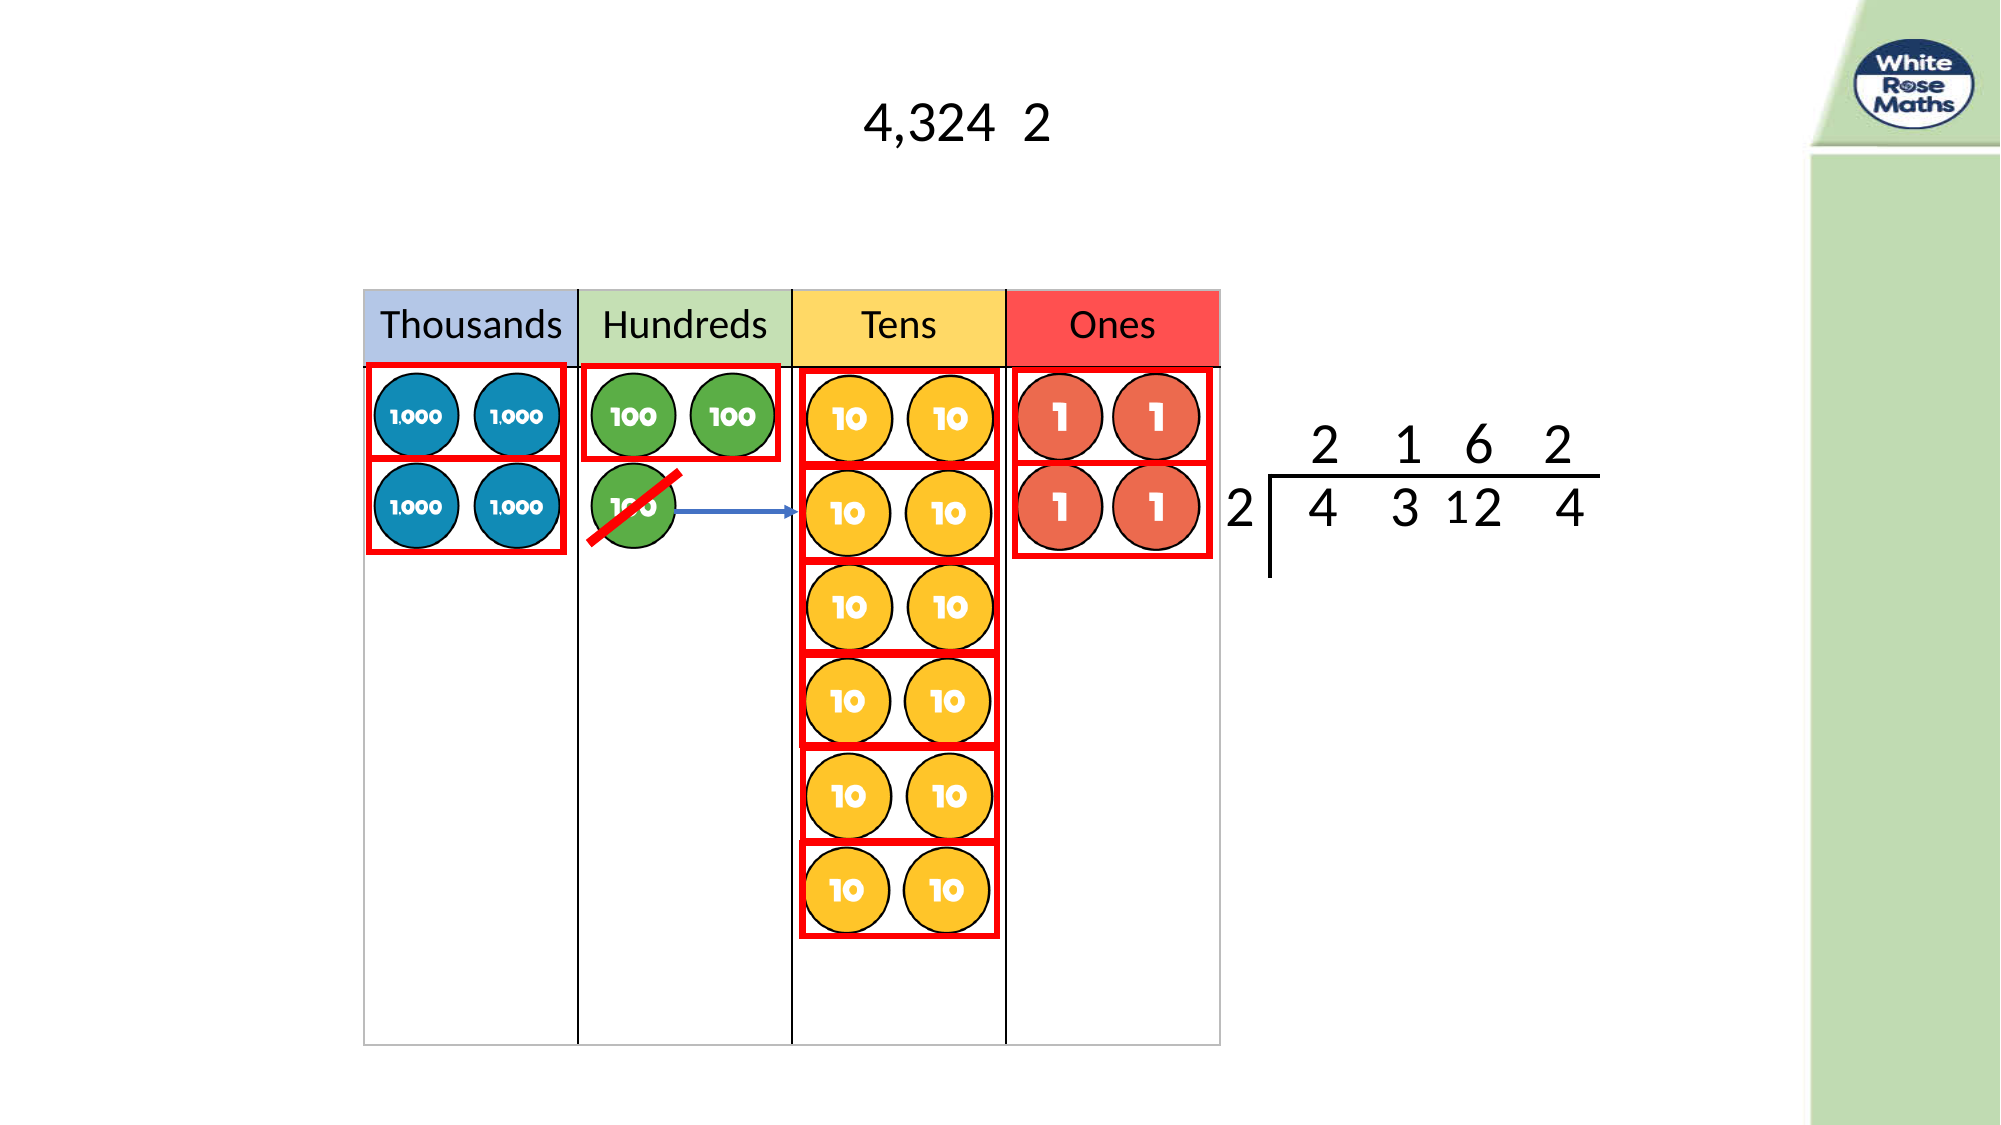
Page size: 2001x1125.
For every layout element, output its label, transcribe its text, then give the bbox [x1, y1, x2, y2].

text_box 1 [1378, 398, 1435, 483]
table_header Hundreds [579, 291, 791, 366]
table_header [1270, 361, 1353, 474]
table_header [1518, 361, 1600, 474]
table_cell [1007, 560, 1219, 1044]
table_header Thousands [365, 291, 577, 366]
table_cell [687, 368, 791, 509]
table_header Ones [1007, 291, 1219, 362]
table_cell 2 [1188, 476, 1268, 578]
table_header [1353, 361, 1435, 474]
table_header [1435, 361, 1518, 474]
table_header [1188, 361, 1270, 476]
picture [0, 0, 2000, 1125]
text_box 2 [1528, 398, 1585, 483]
text_box 6 [1450, 398, 1506, 483]
table_cell 4 [1518, 478, 1600, 578]
table_cell 4 [1272, 478, 1353, 578]
table_cell [365, 368, 577, 1044]
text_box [588, 471, 680, 544]
table_cell [793, 660, 1005, 1044]
text_box 2 [1295, 398, 1352, 483]
text_box 1 [1429, 465, 1485, 541]
table_cell 3 [1353, 478, 1435, 578]
table_header Tens [793, 291, 1005, 366]
table_cell 2 [1435, 478, 1518, 578]
table_cell [579, 514, 791, 1044]
